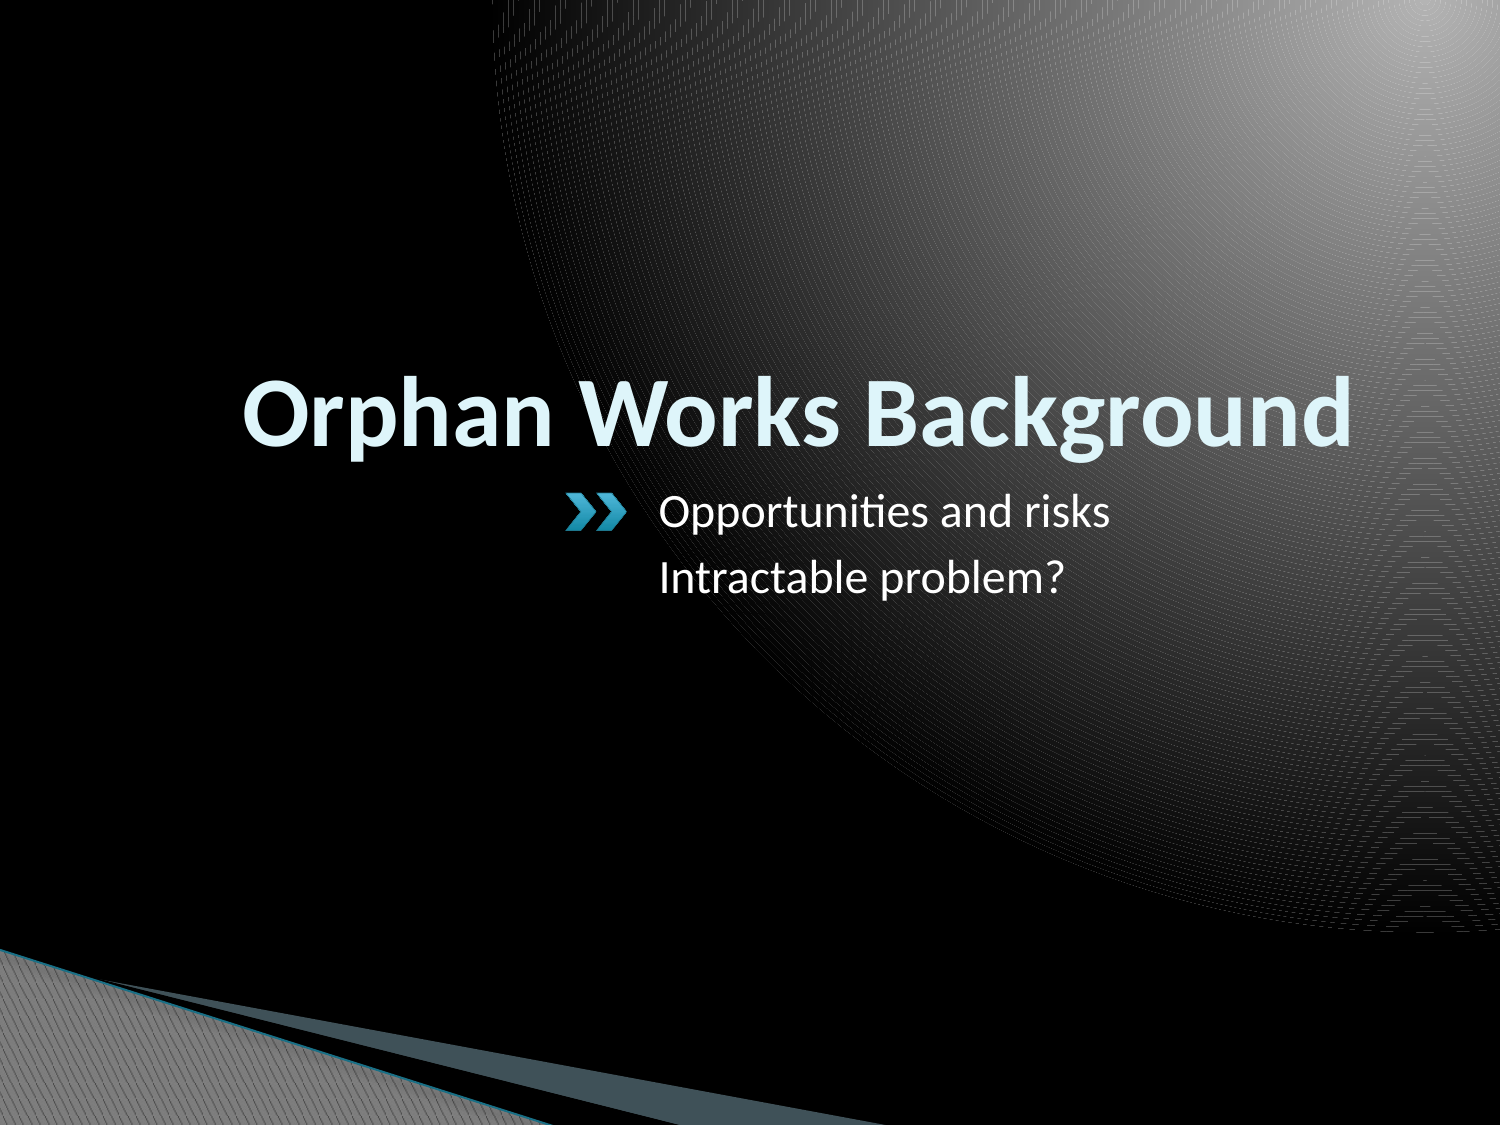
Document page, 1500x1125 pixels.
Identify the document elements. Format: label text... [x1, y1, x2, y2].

list Opportunities and risks Intractable problem? [643, 472, 1394, 712]
title Orphan Works Background [118, 173, 1394, 474]
picture [0, 952, 543, 1125]
